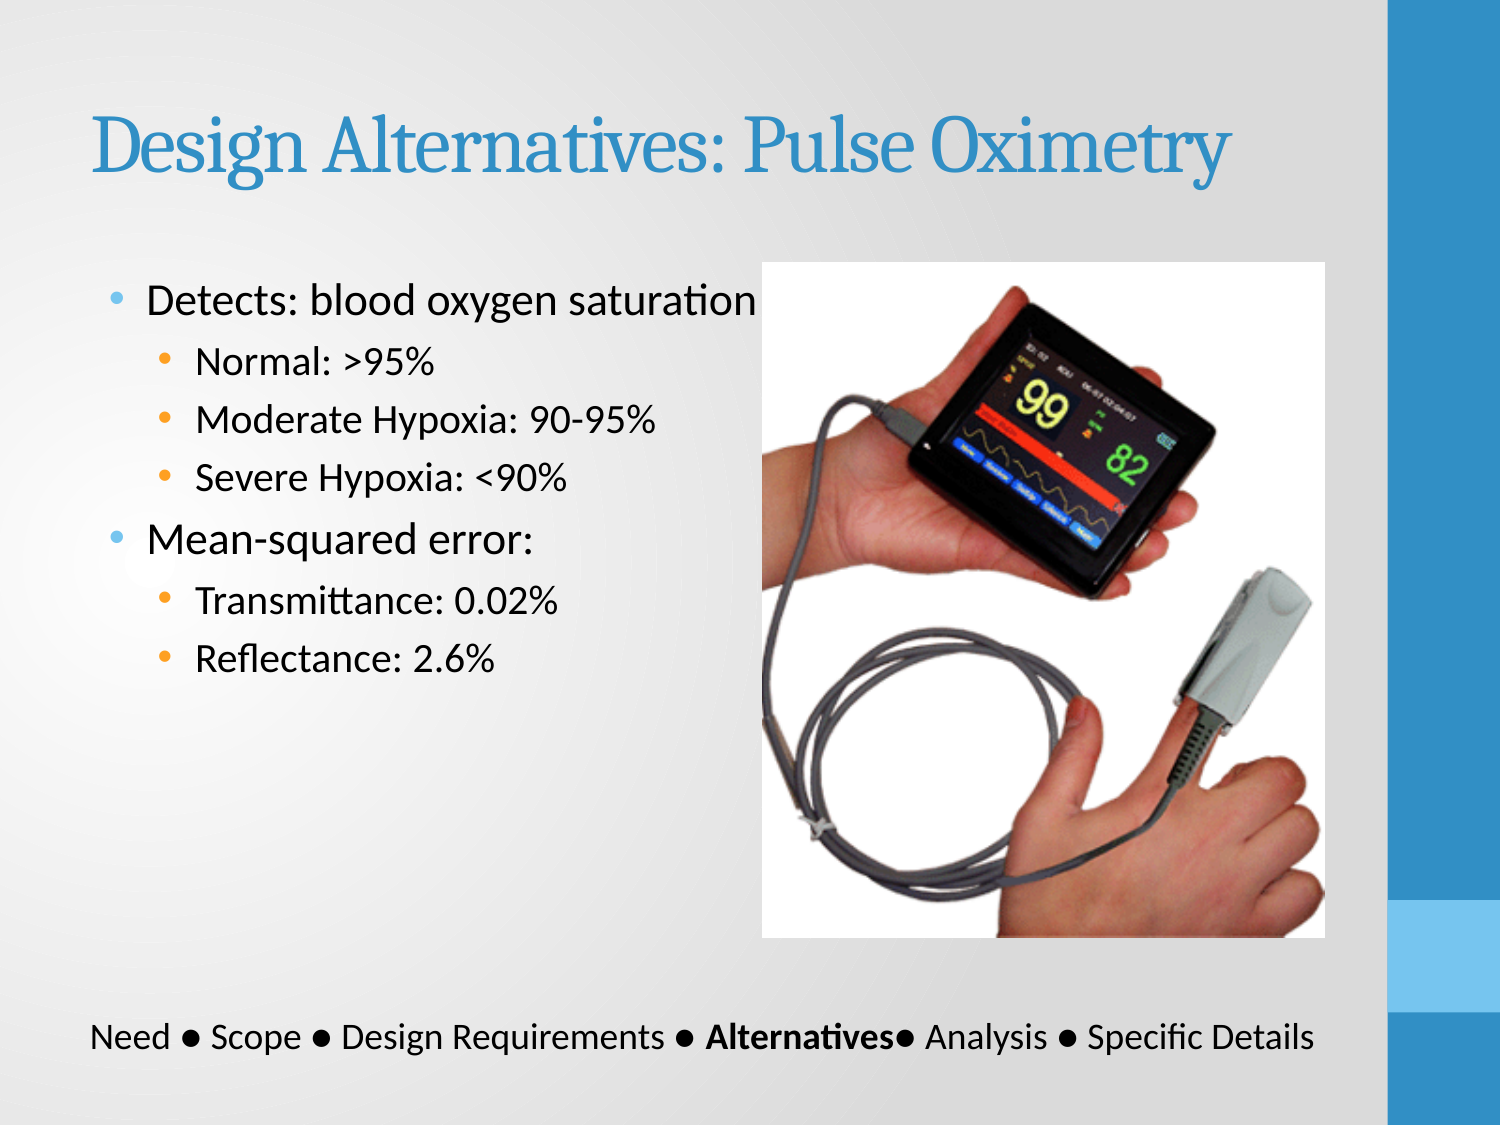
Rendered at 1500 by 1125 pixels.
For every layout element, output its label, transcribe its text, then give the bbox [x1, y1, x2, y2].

title Design Alternatives: Pulse Oximetry [75, 45, 1325, 233]
list Detects: blood oxygen saturation Normal: >95% Moderate Hypoxia: 90-95% Severe Hypoxia: <90% Mean-squared error: Transmittance: 0.02% Reflectance: 2.6% [75, 262, 1325, 1004]
text_box Need ● Scope ● Design Requirements ● Alternatives● Analysis ● Specific Details [75, 1004, 1388, 1065]
picture [761, 261, 1326, 938]
